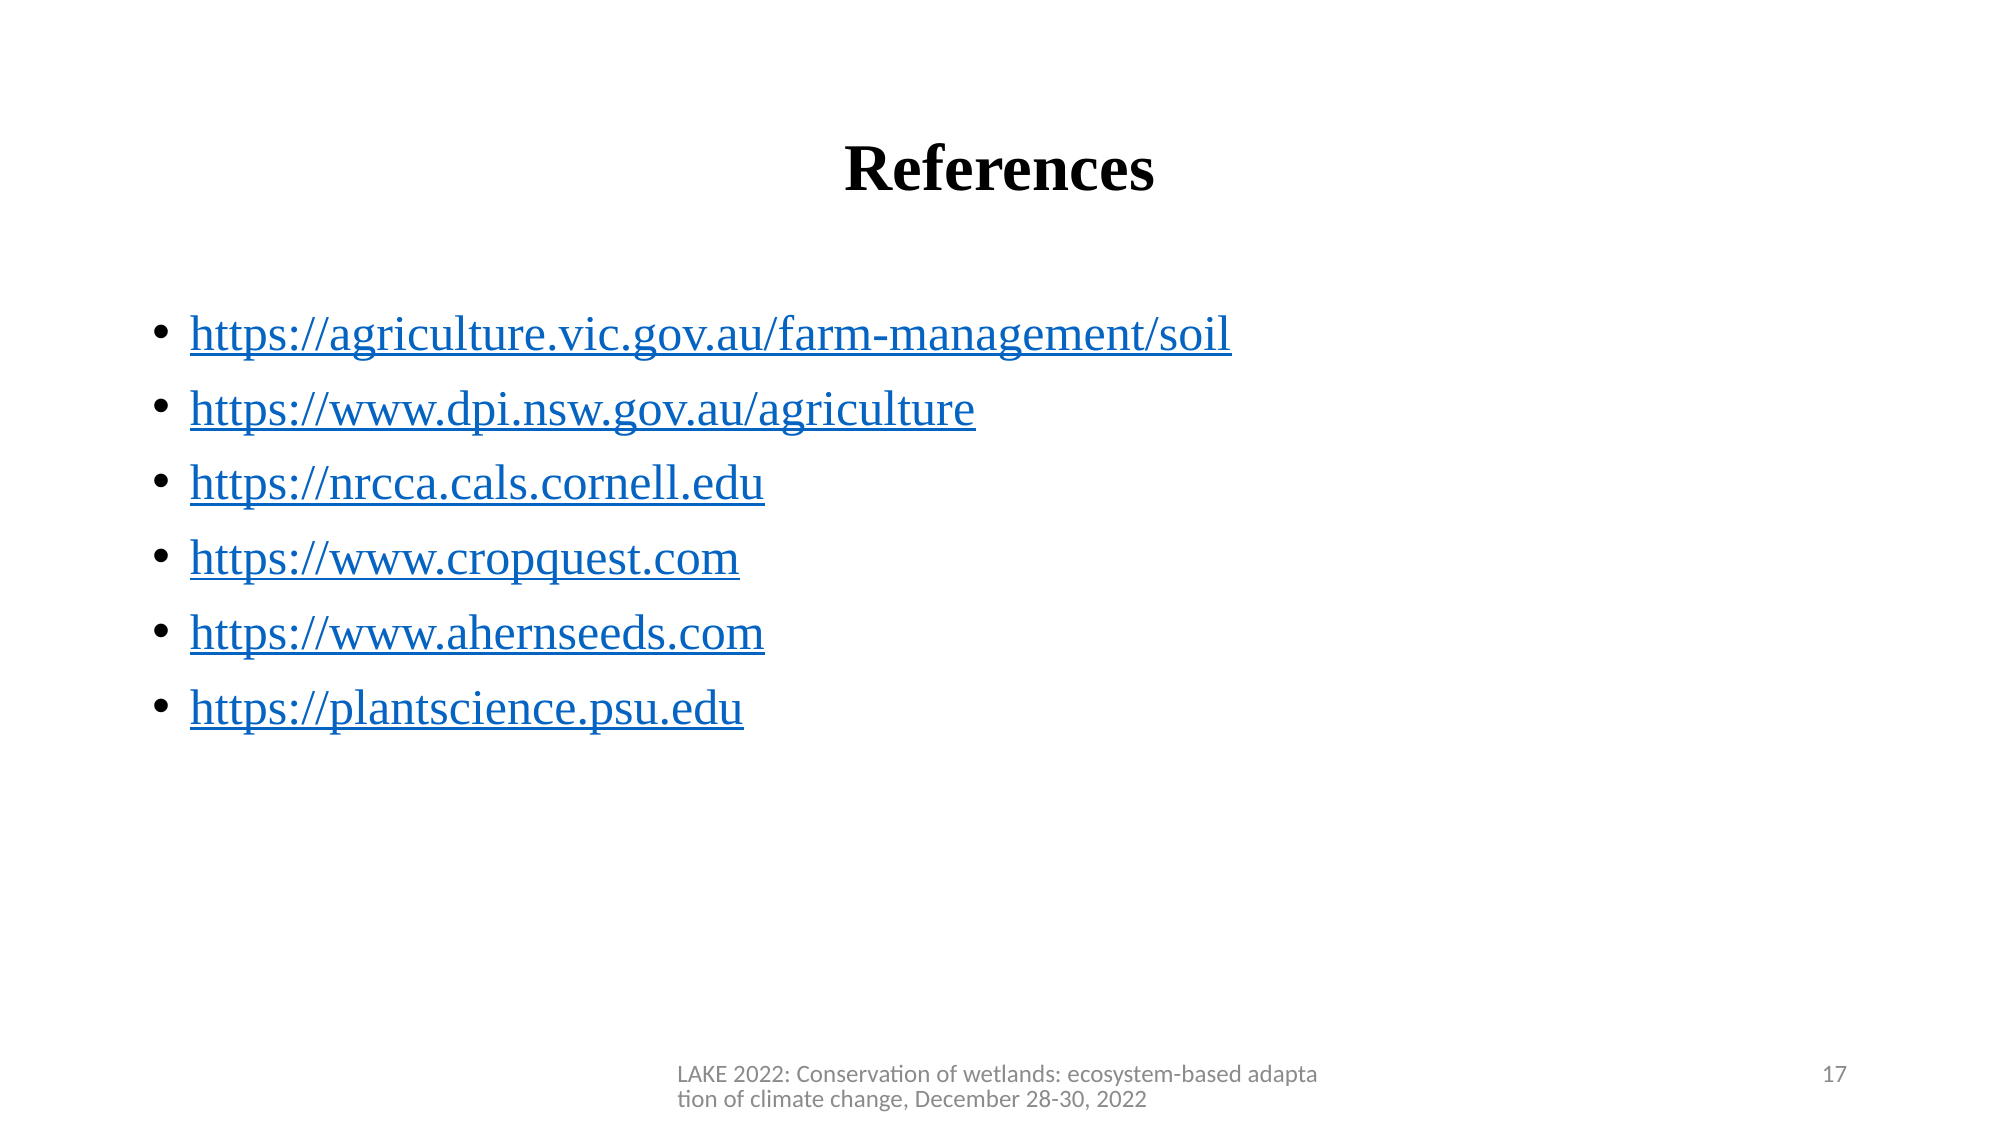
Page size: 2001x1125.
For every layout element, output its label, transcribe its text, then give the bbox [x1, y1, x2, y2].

title References [137, 59, 1863, 278]
slide_number 17 [1412, 1042, 1863, 1103]
footer LAKE 2022: Conservation of wetlands: ecosystem-based adaptation of climate change, December 28-30, 2022 [662, 1042, 1338, 1103]
list https://agriculture.vic.gov.au/farm-management/soil https://www.dpi.nsw.gov.au/agriculture https://nrcca.cals.cornell.edu https://www.cropquest.com https://www.ahernseeds.com https://plantscience.psu.edu [137, 299, 1863, 1014]
